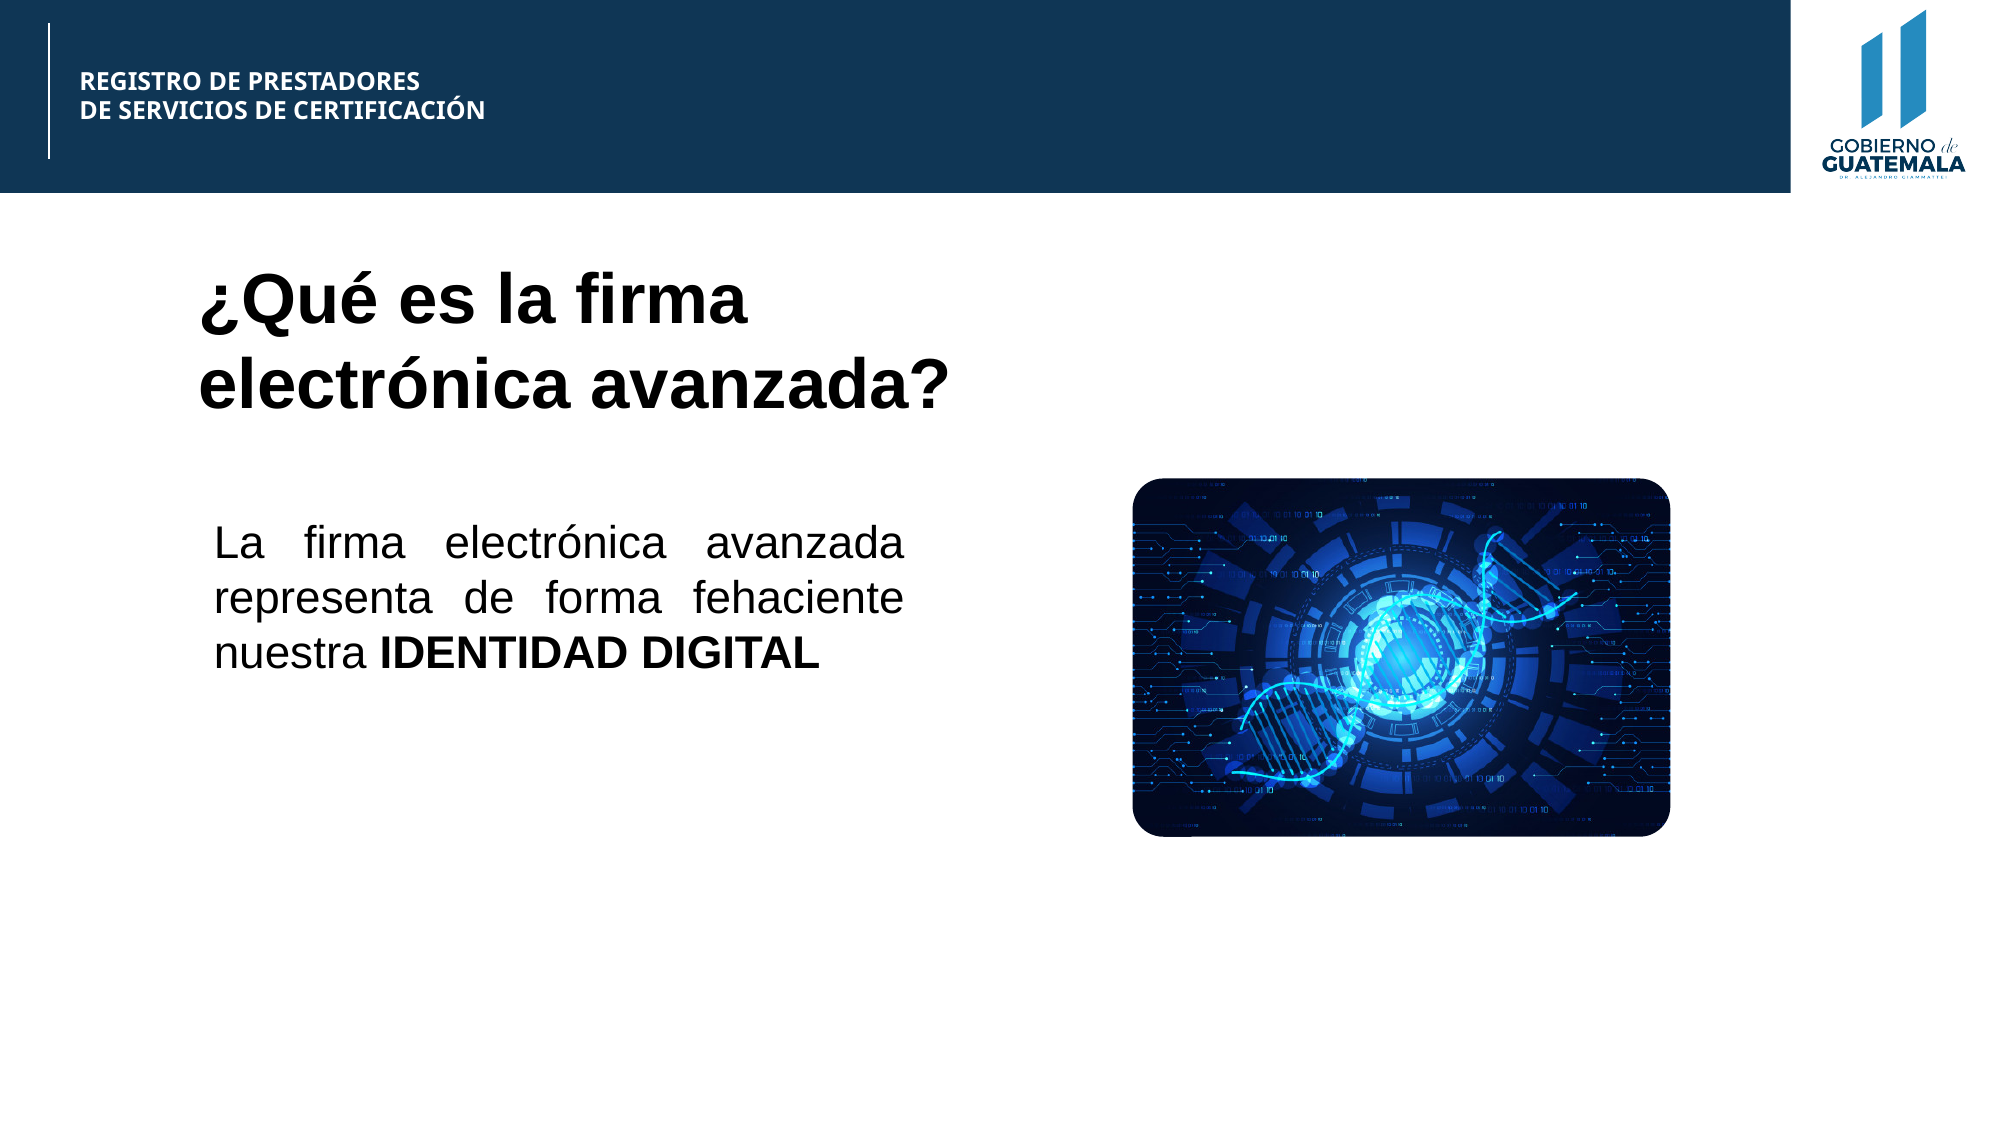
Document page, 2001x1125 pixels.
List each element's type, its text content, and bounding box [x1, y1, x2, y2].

text_box ¿Qué es la firma electrónica avanzada? [183, 245, 1050, 430]
picture [1821, 8, 1967, 180]
picture [1132, 478, 1671, 837]
text_box La firma electrónica avanzada representa de forma fehaciente nuestra IDENTIDAD DIGITAL [199, 505, 920, 685]
